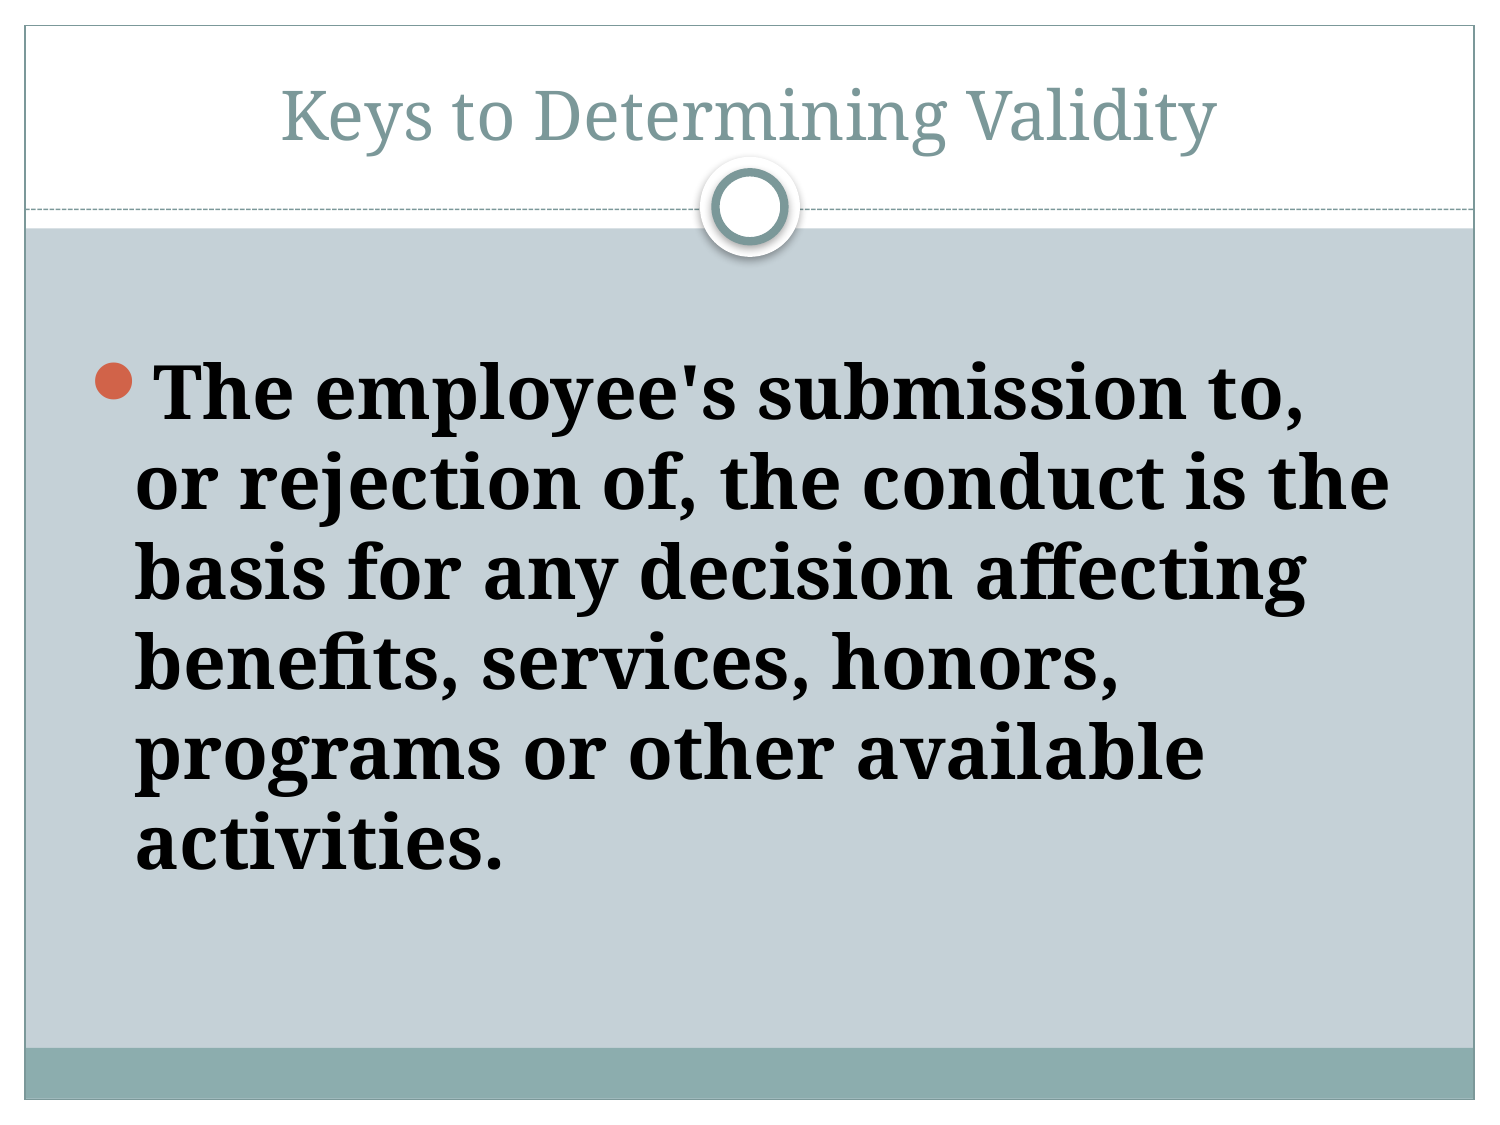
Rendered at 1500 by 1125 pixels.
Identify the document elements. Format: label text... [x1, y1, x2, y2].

list The employee's submission to, or rejection of, the conduct is the basis for any decision affecting benefits, services, honors, programs or other available activities. [75, 337, 1425, 1005]
title Keys to Determining Validity [49, 37, 1450, 162]
